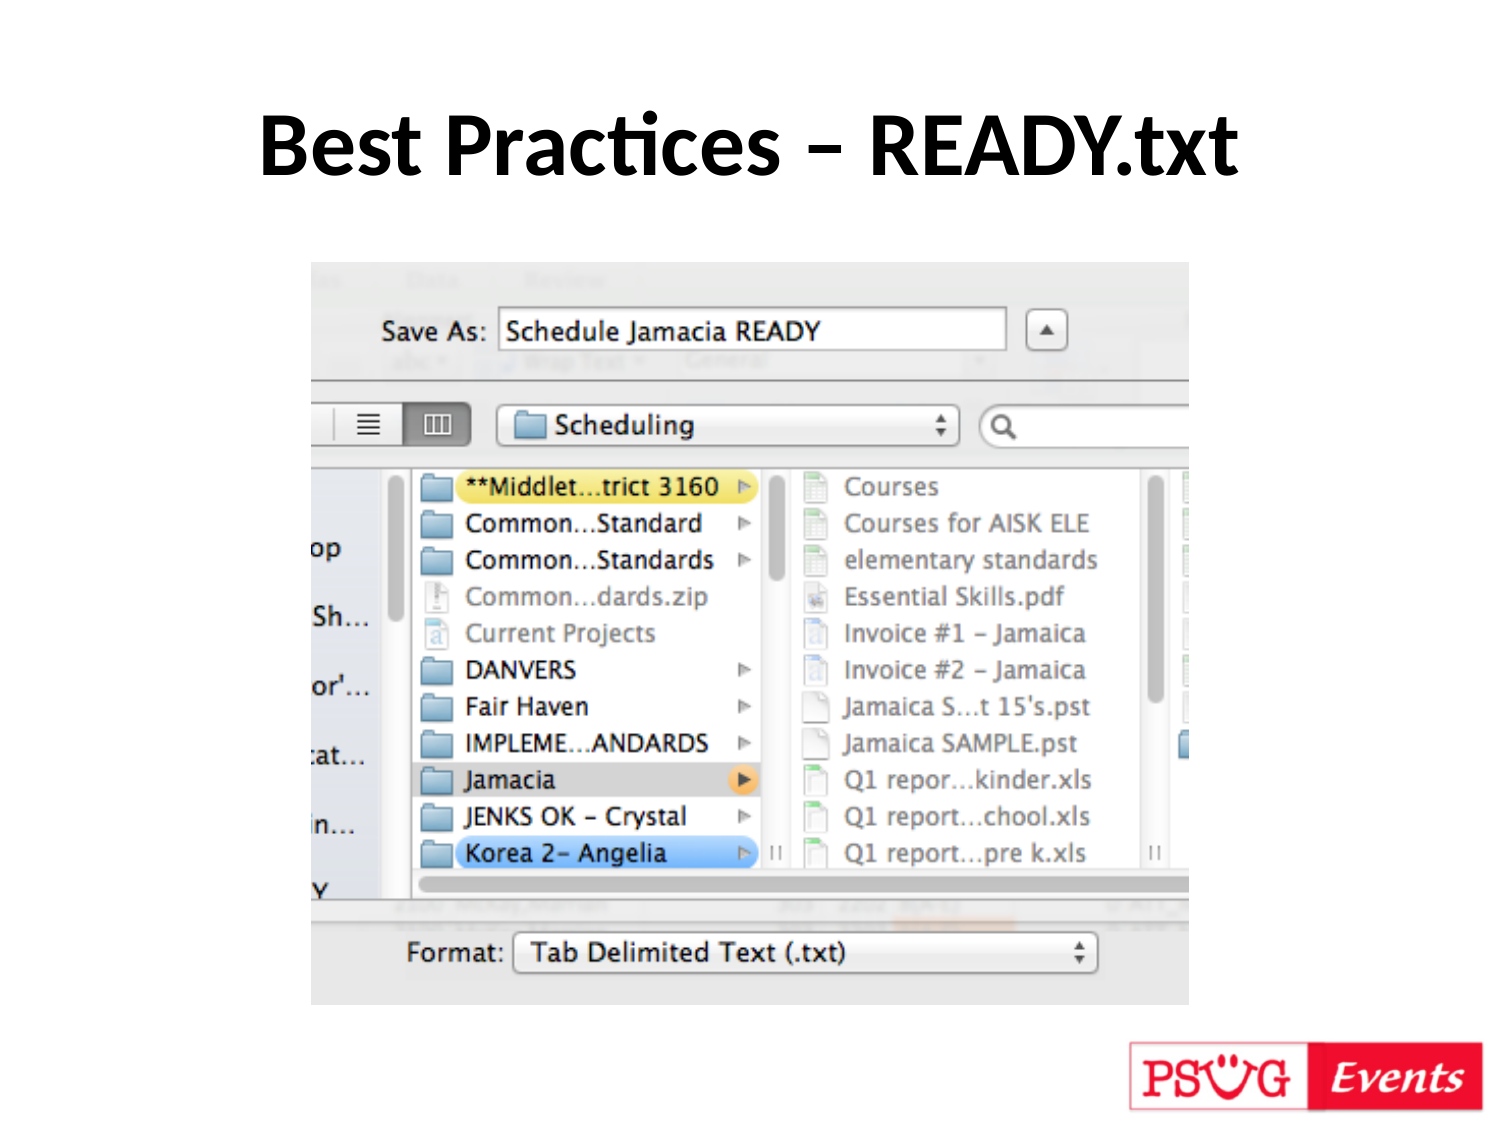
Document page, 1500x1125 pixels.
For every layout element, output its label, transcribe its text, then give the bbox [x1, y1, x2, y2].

picture [1126, 1038, 1488, 1116]
title Best Practices – READY.txt [75, 45, 1425, 233]
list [74, 262, 1426, 1006]
